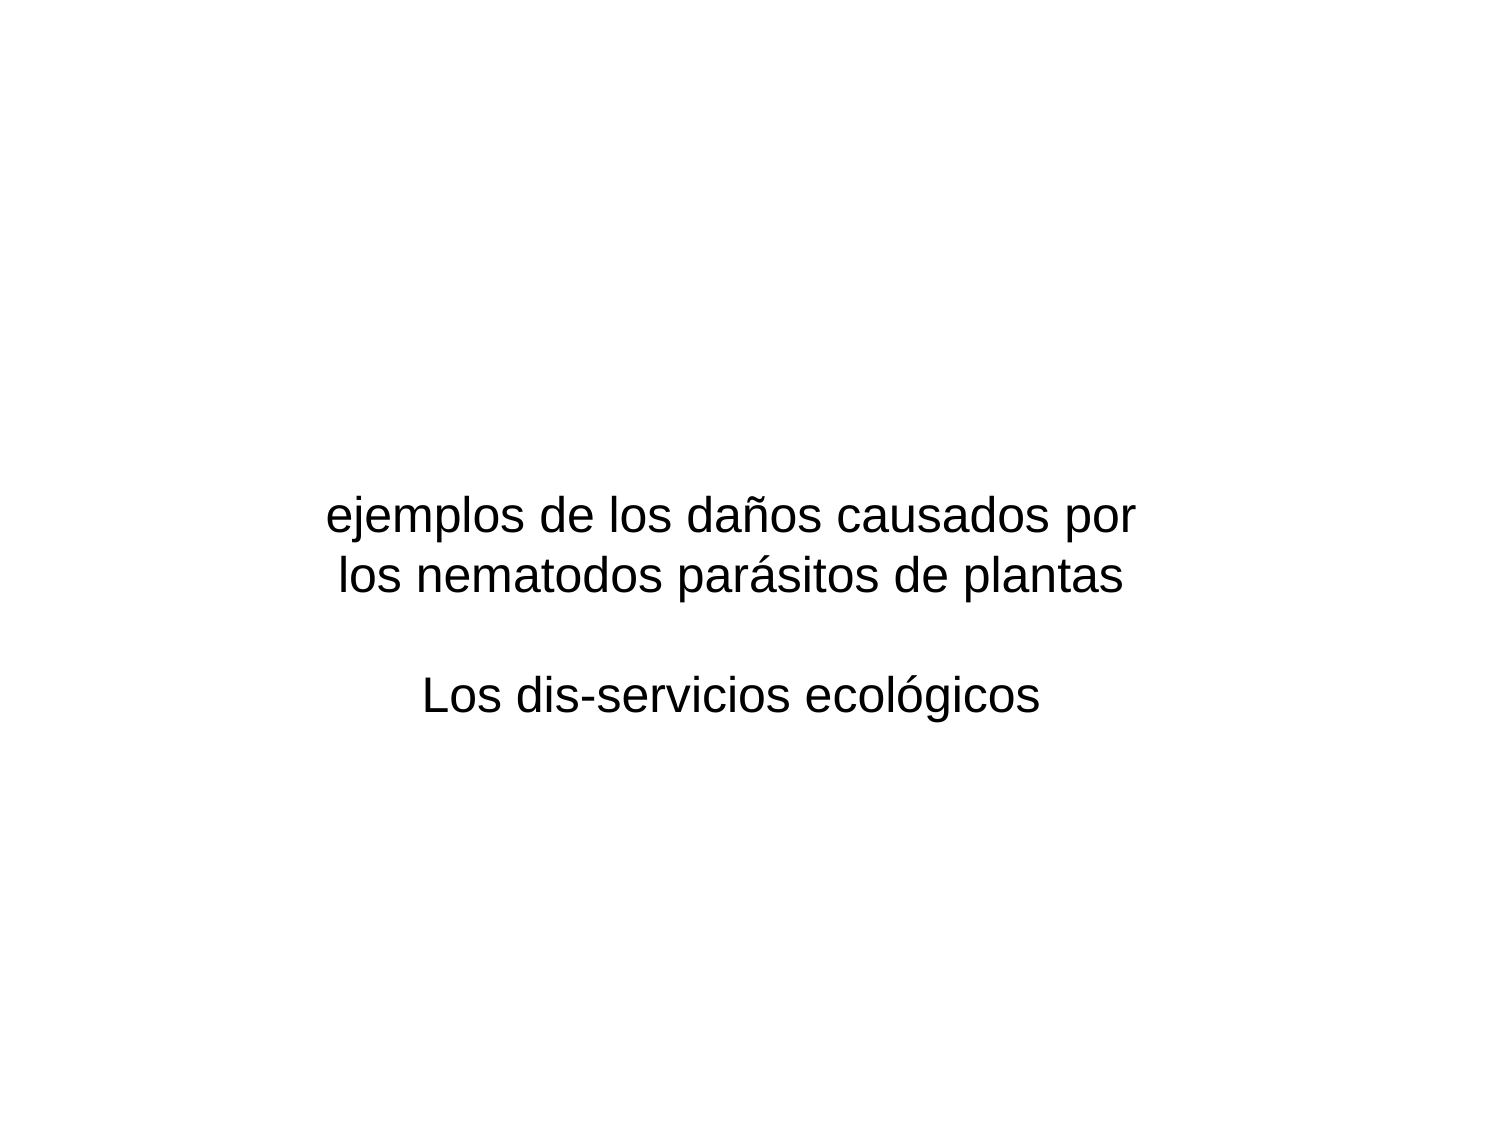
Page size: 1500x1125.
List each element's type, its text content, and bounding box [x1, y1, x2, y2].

text_box ejemplos de los daños causados ​​por los nematodos parásitos de plantas Los dis-servicios ecológicos [287, 474, 1175, 730]
